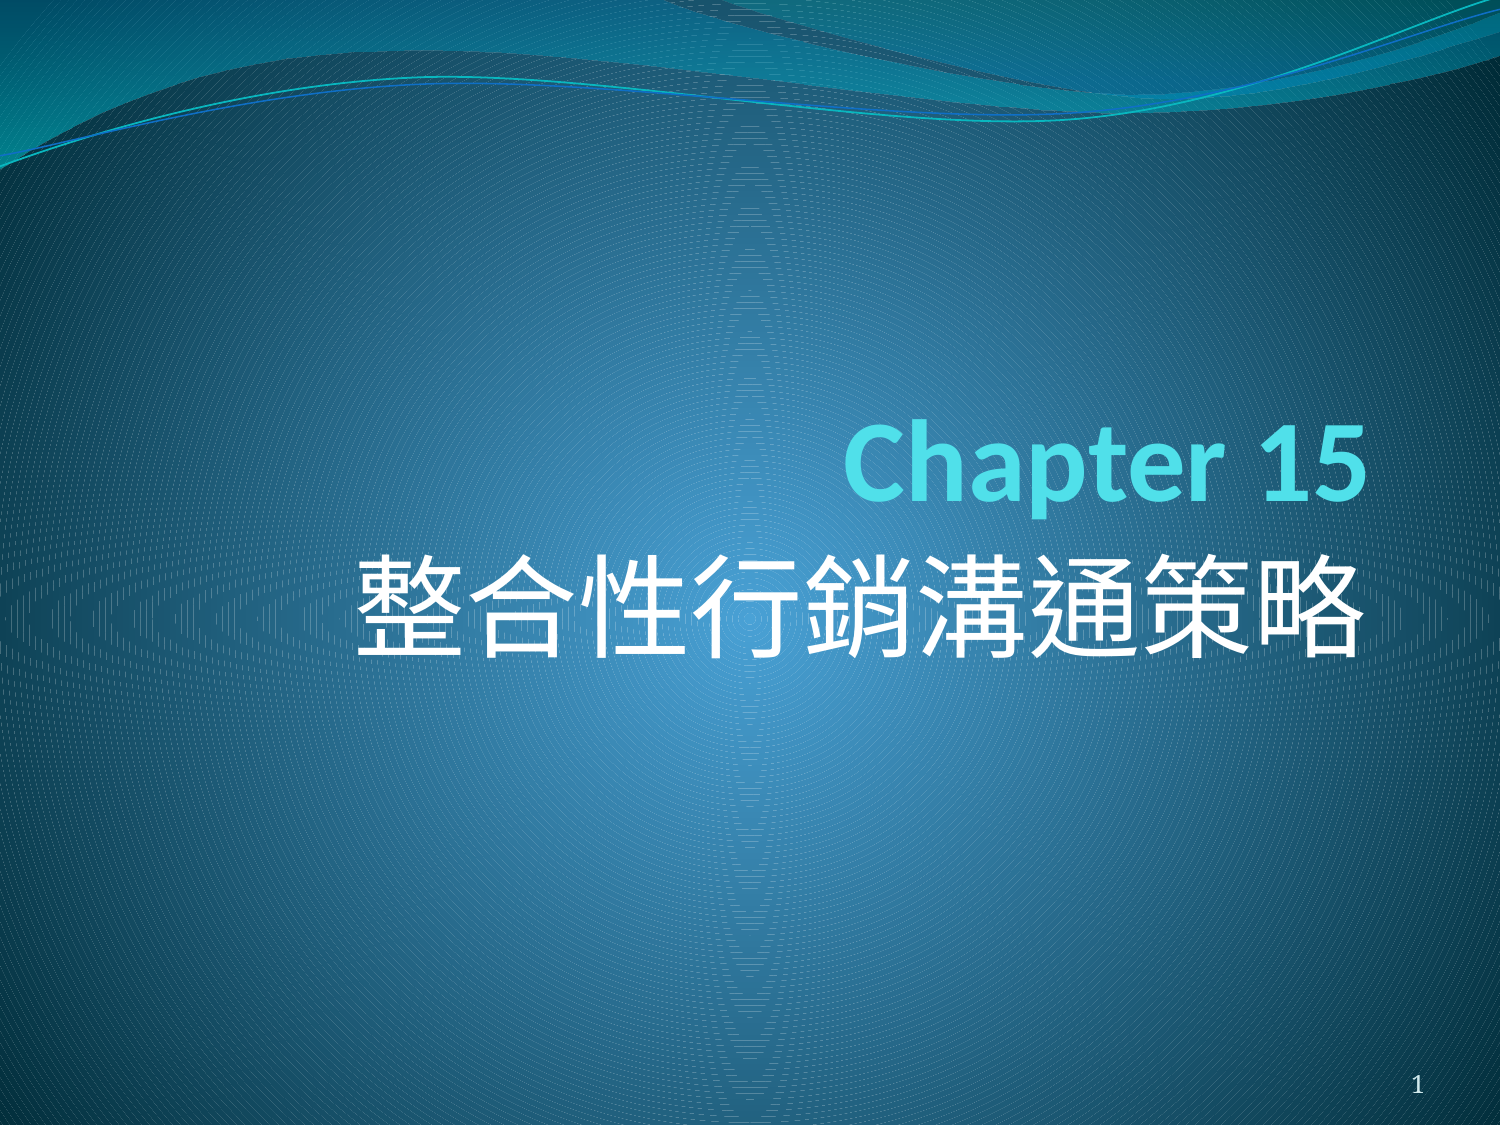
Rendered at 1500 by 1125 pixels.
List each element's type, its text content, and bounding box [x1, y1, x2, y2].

slide_number 1 [1299, 1042, 1425, 1103]
title Chapter 15 [87, 224, 1376, 525]
subtitle 整合性行銷溝通策略 [87, 529, 1376, 818]
